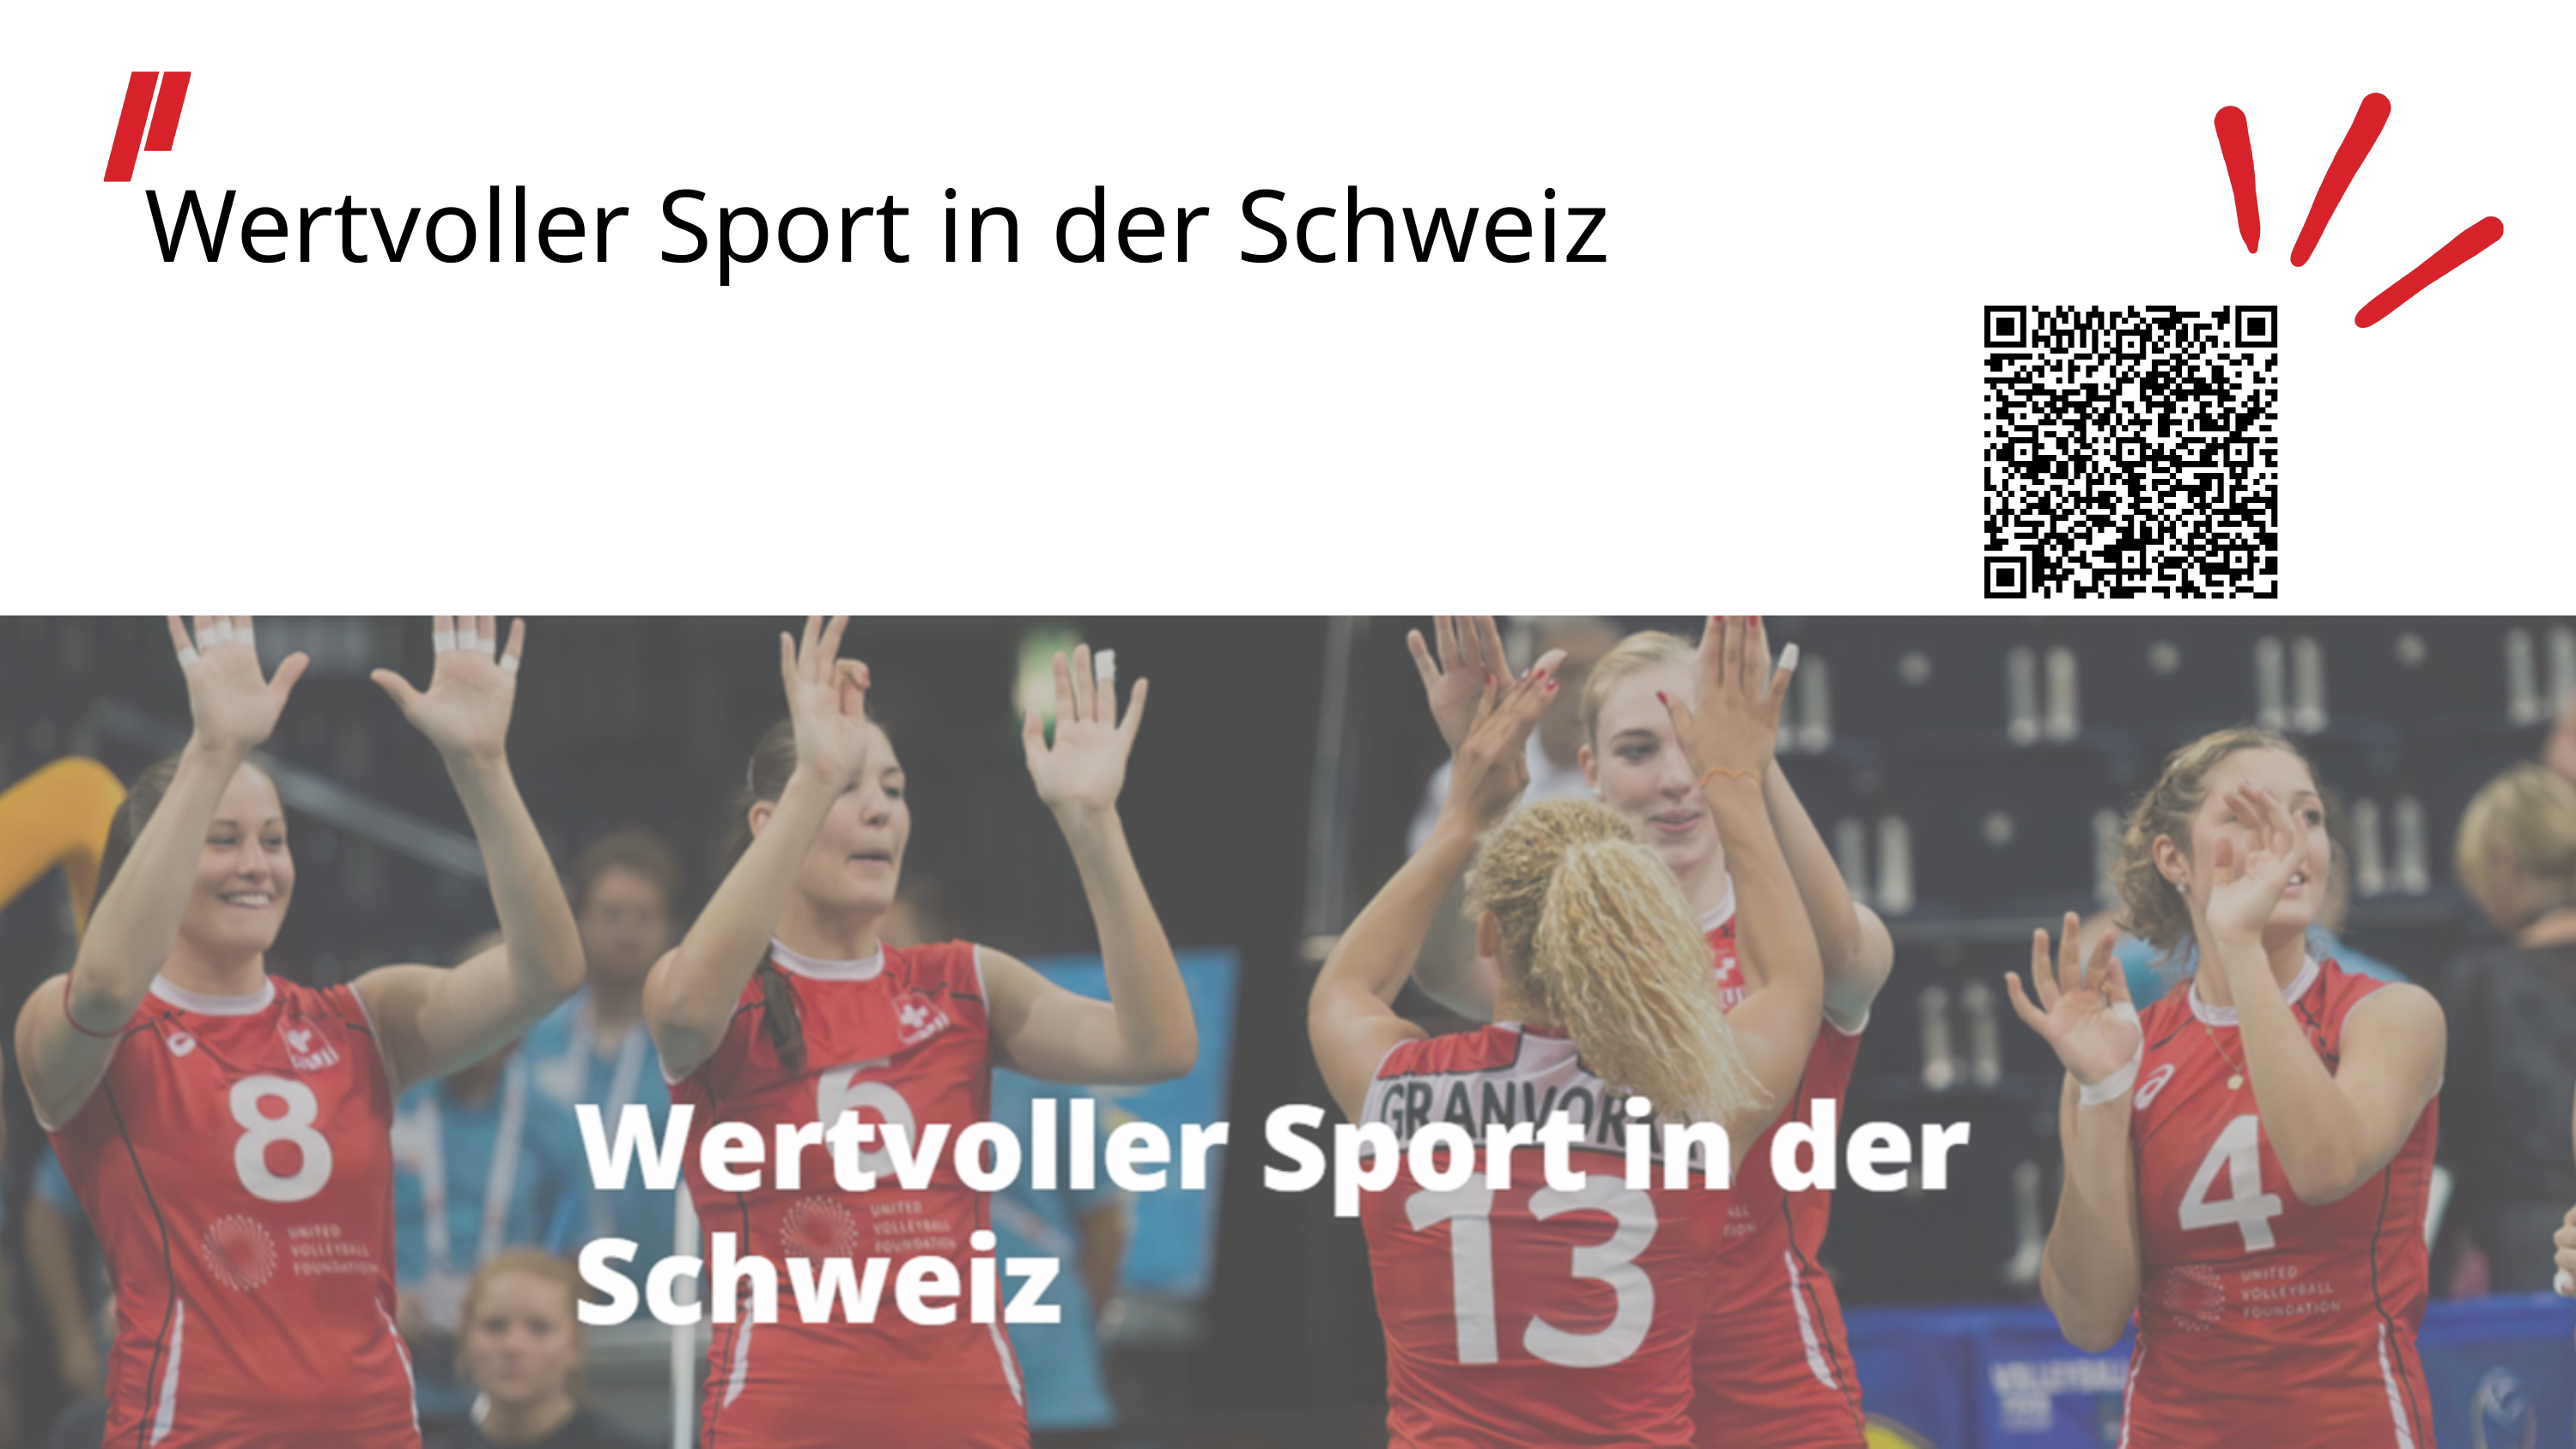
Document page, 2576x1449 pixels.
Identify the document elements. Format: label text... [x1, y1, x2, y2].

picture [1972, 294, 2290, 610]
text_box [103, 71, 191, 182]
text_box [0, 615, 2576, 1449]
text_box [2214, 92, 2504, 328]
text_box Wertvoller Sport in der Schweiz [144, 182, 2214, 283]
